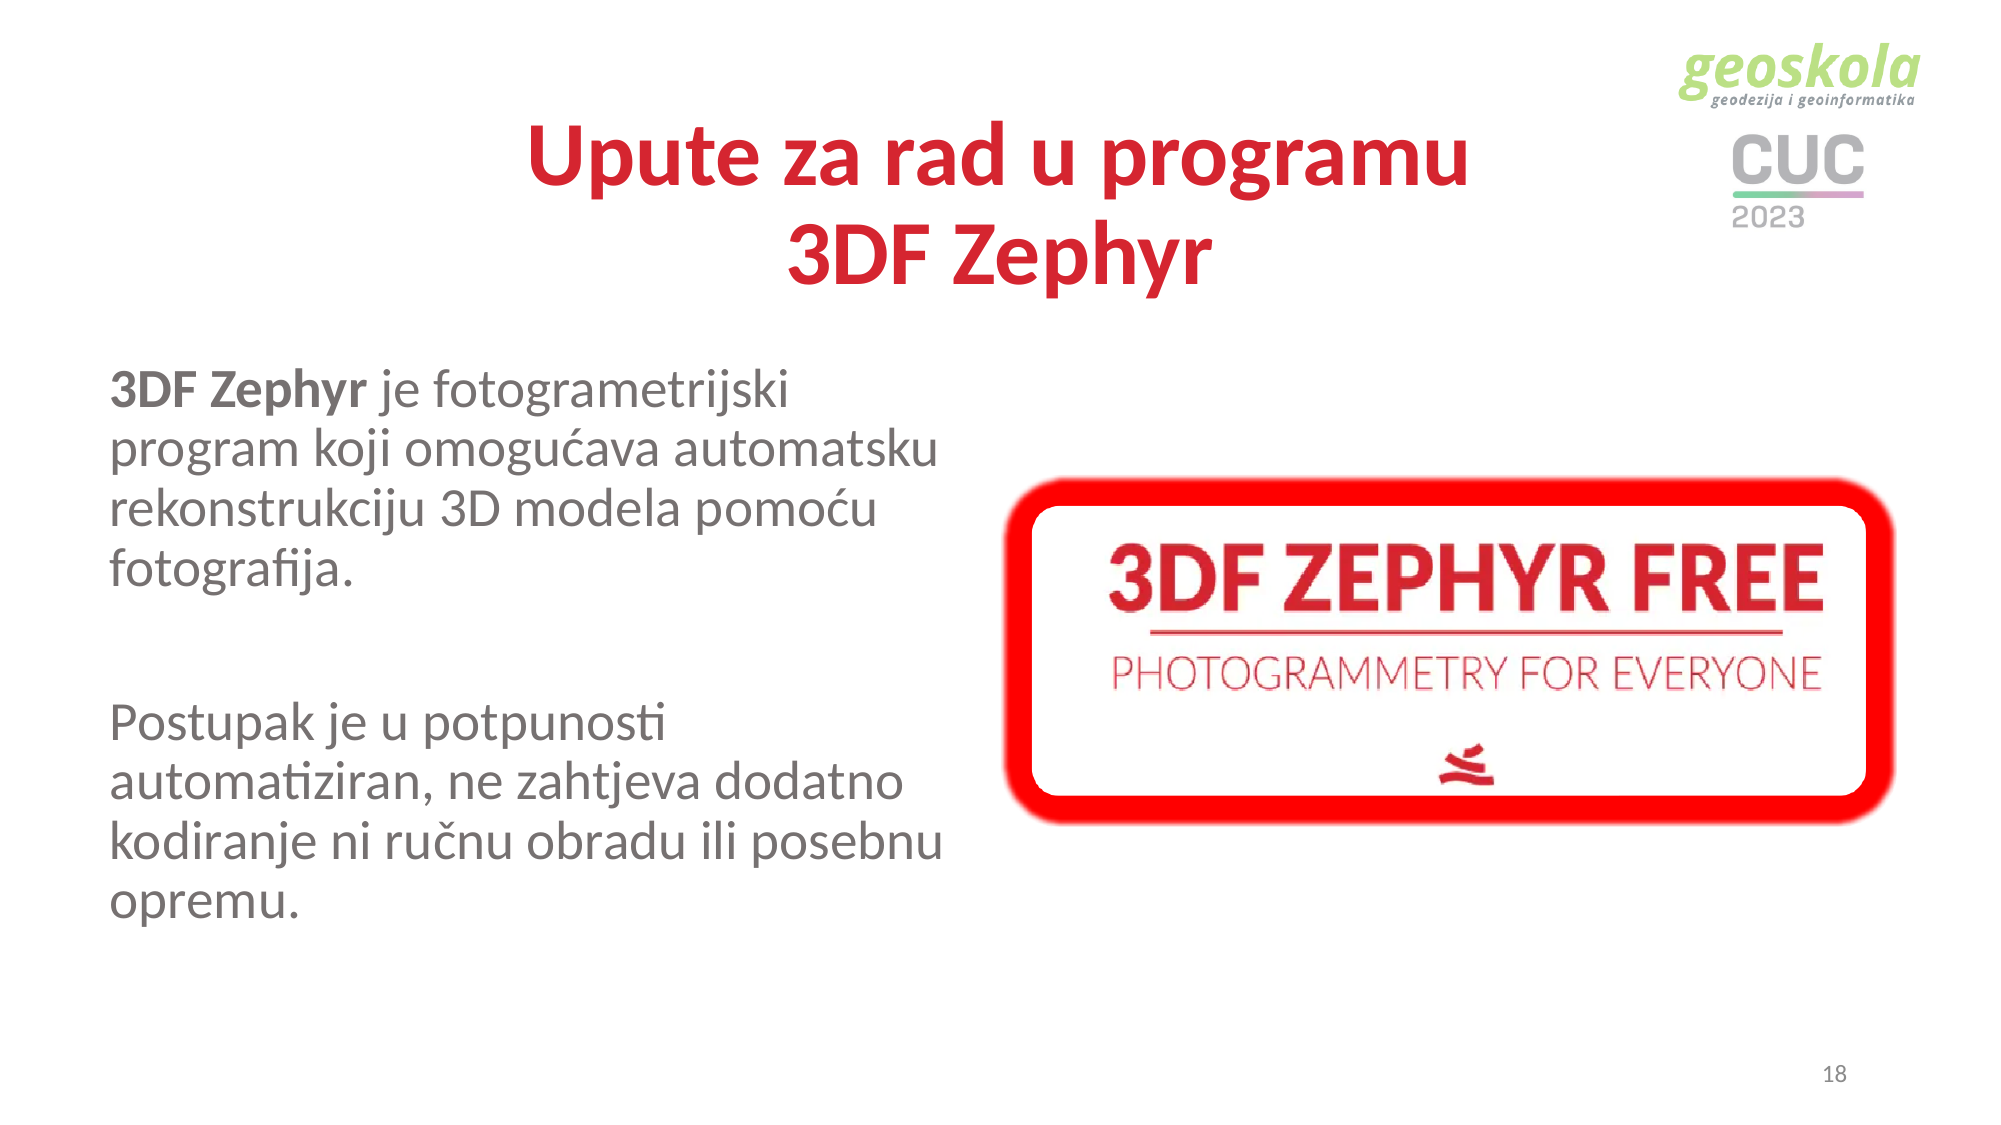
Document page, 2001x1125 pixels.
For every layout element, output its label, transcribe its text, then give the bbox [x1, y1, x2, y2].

slide_number 18 [1412, 1042, 1863, 1103]
title Upute za rad u programu 3DF Zephyr [467, 73, 1533, 337]
picture [1659, 20, 1941, 265]
picture [1015, 490, 1881, 812]
list 3DF Zephyr je fotogrametrijski program koji omogućava automatsku rekonstrukciju 3D modela pomoću fotografija. Postupak je u potpunosti automatiziran, ne zahtjeva dodatno kodiranje ni ručnu obradu ili posebnu opremu. [94, 352, 1000, 983]
